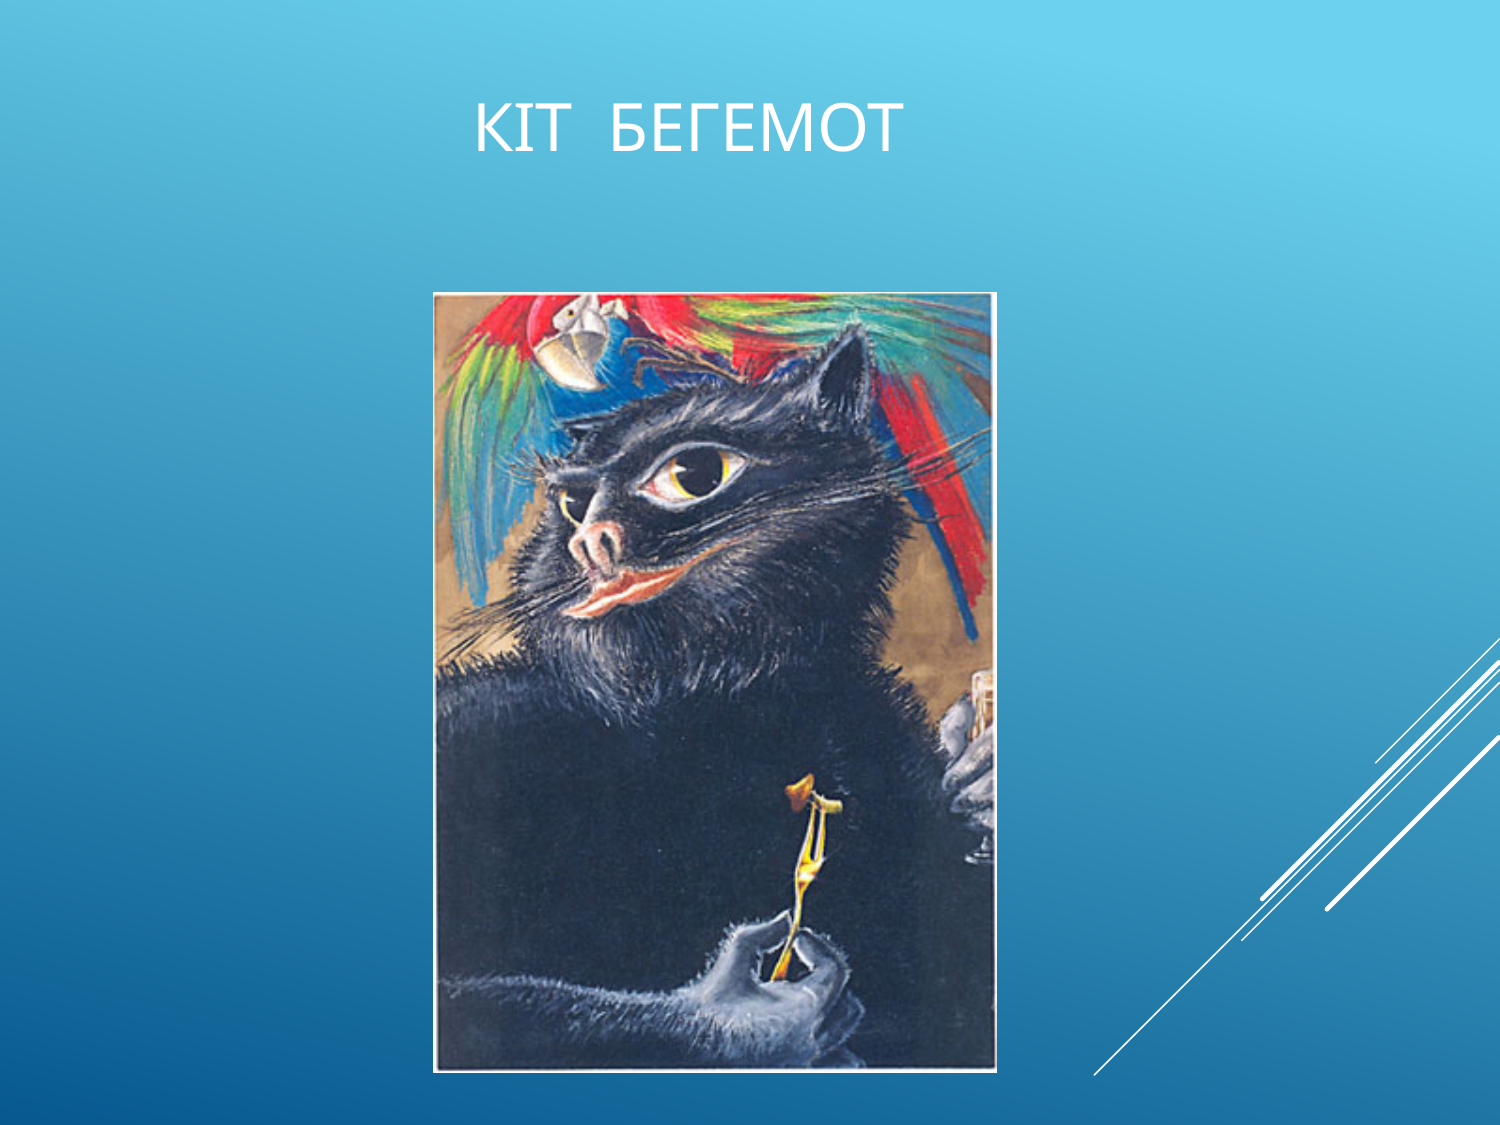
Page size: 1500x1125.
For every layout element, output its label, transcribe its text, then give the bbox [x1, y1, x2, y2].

title Кіт Бегемот [457, 24, 1425, 225]
picture [433, 292, 997, 1073]
